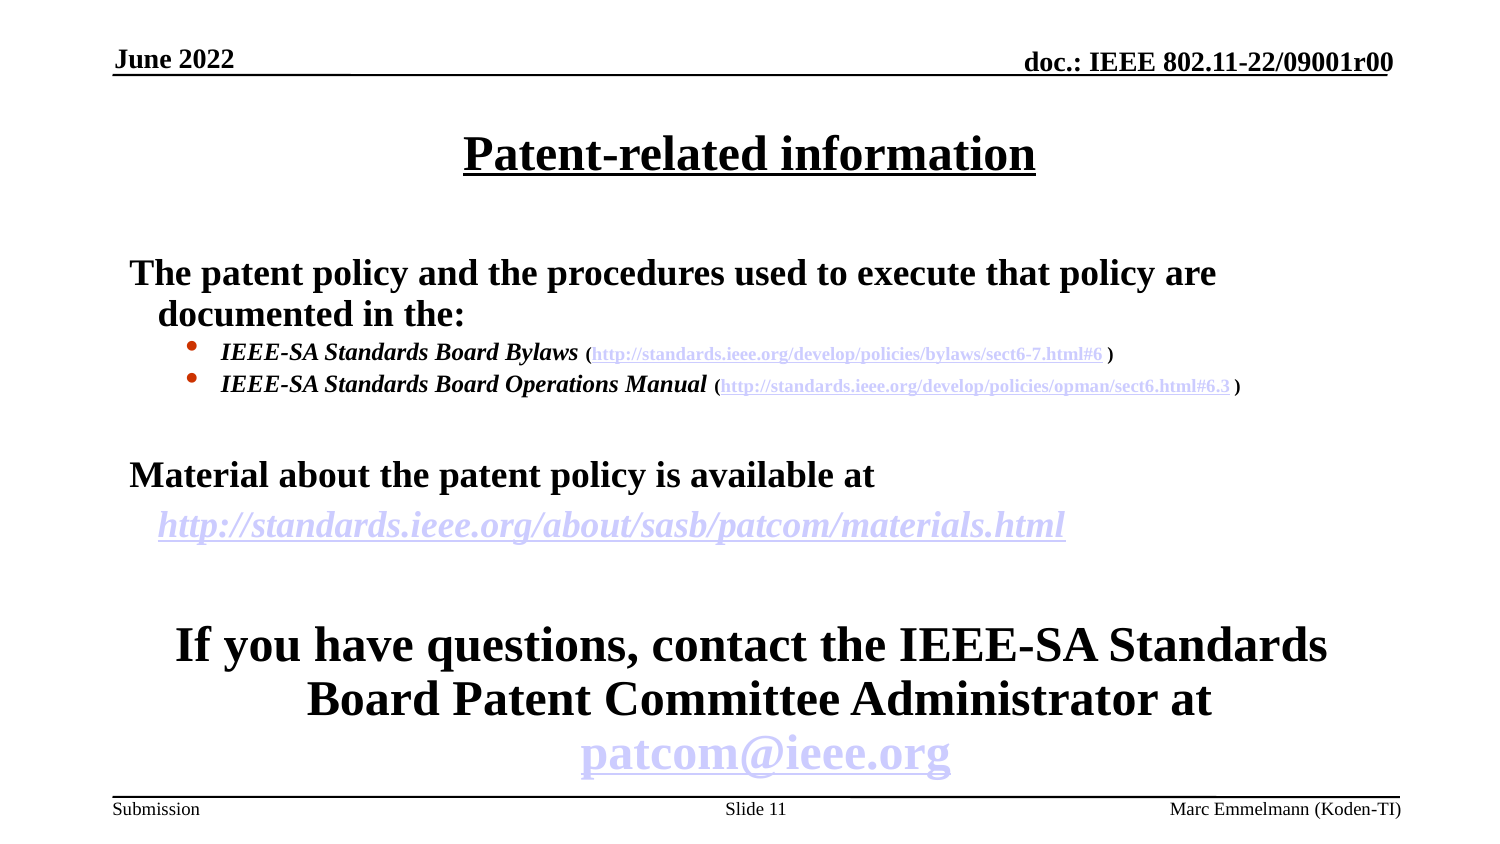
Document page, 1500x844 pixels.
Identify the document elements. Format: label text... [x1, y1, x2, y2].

footer Marc Emmelmann (Koden-TI) [878, 796, 1402, 820]
slide_number Slide 11 [712, 796, 800, 842]
title Patent-related information [112, 84, 1388, 216]
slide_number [114, 40, 423, 75]
list The patent policy and the procedures used to execute that policy are documented in the: IEEE-SA Standards Board Bylaws (http://standards.ieee.org/develop/policies/bylaws/sect6-7.html#6 ) IEEE-SA Standards Board Operations Manual (http://standards.ieee.org/develop/policies/opman/sect6.html#6.3 ) Material about the patent policy is available at http://standards.ieee.org/about/sasb/patcom/materials.html If you have questions, contact the IEEE-SA Standards Board Patent Committee Administrator at patcom@ieee.org [114, 224, 1390, 732]
